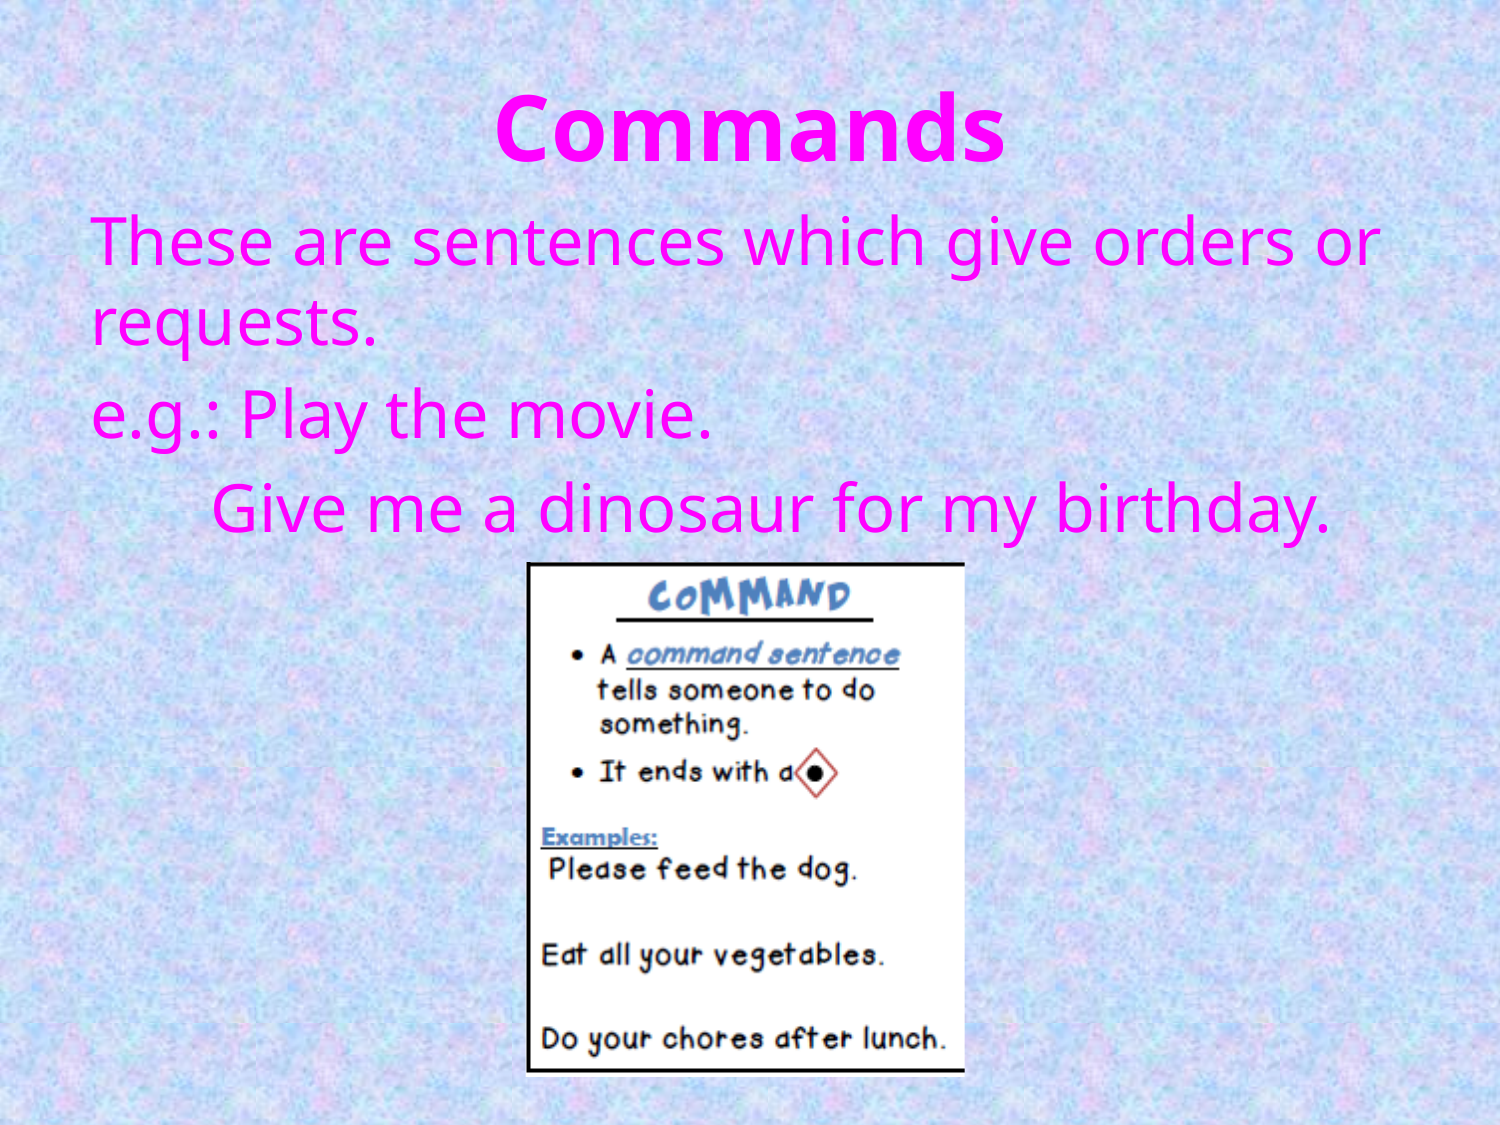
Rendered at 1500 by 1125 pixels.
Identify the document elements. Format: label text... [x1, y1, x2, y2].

list These are sentences which give orders or requests. e.g.: Play the movie. Give me a dinosaur for my birthday. [75, 191, 1425, 934]
picture [0, 0, 1500, 1125]
title Commands [75, 30, 1425, 191]
